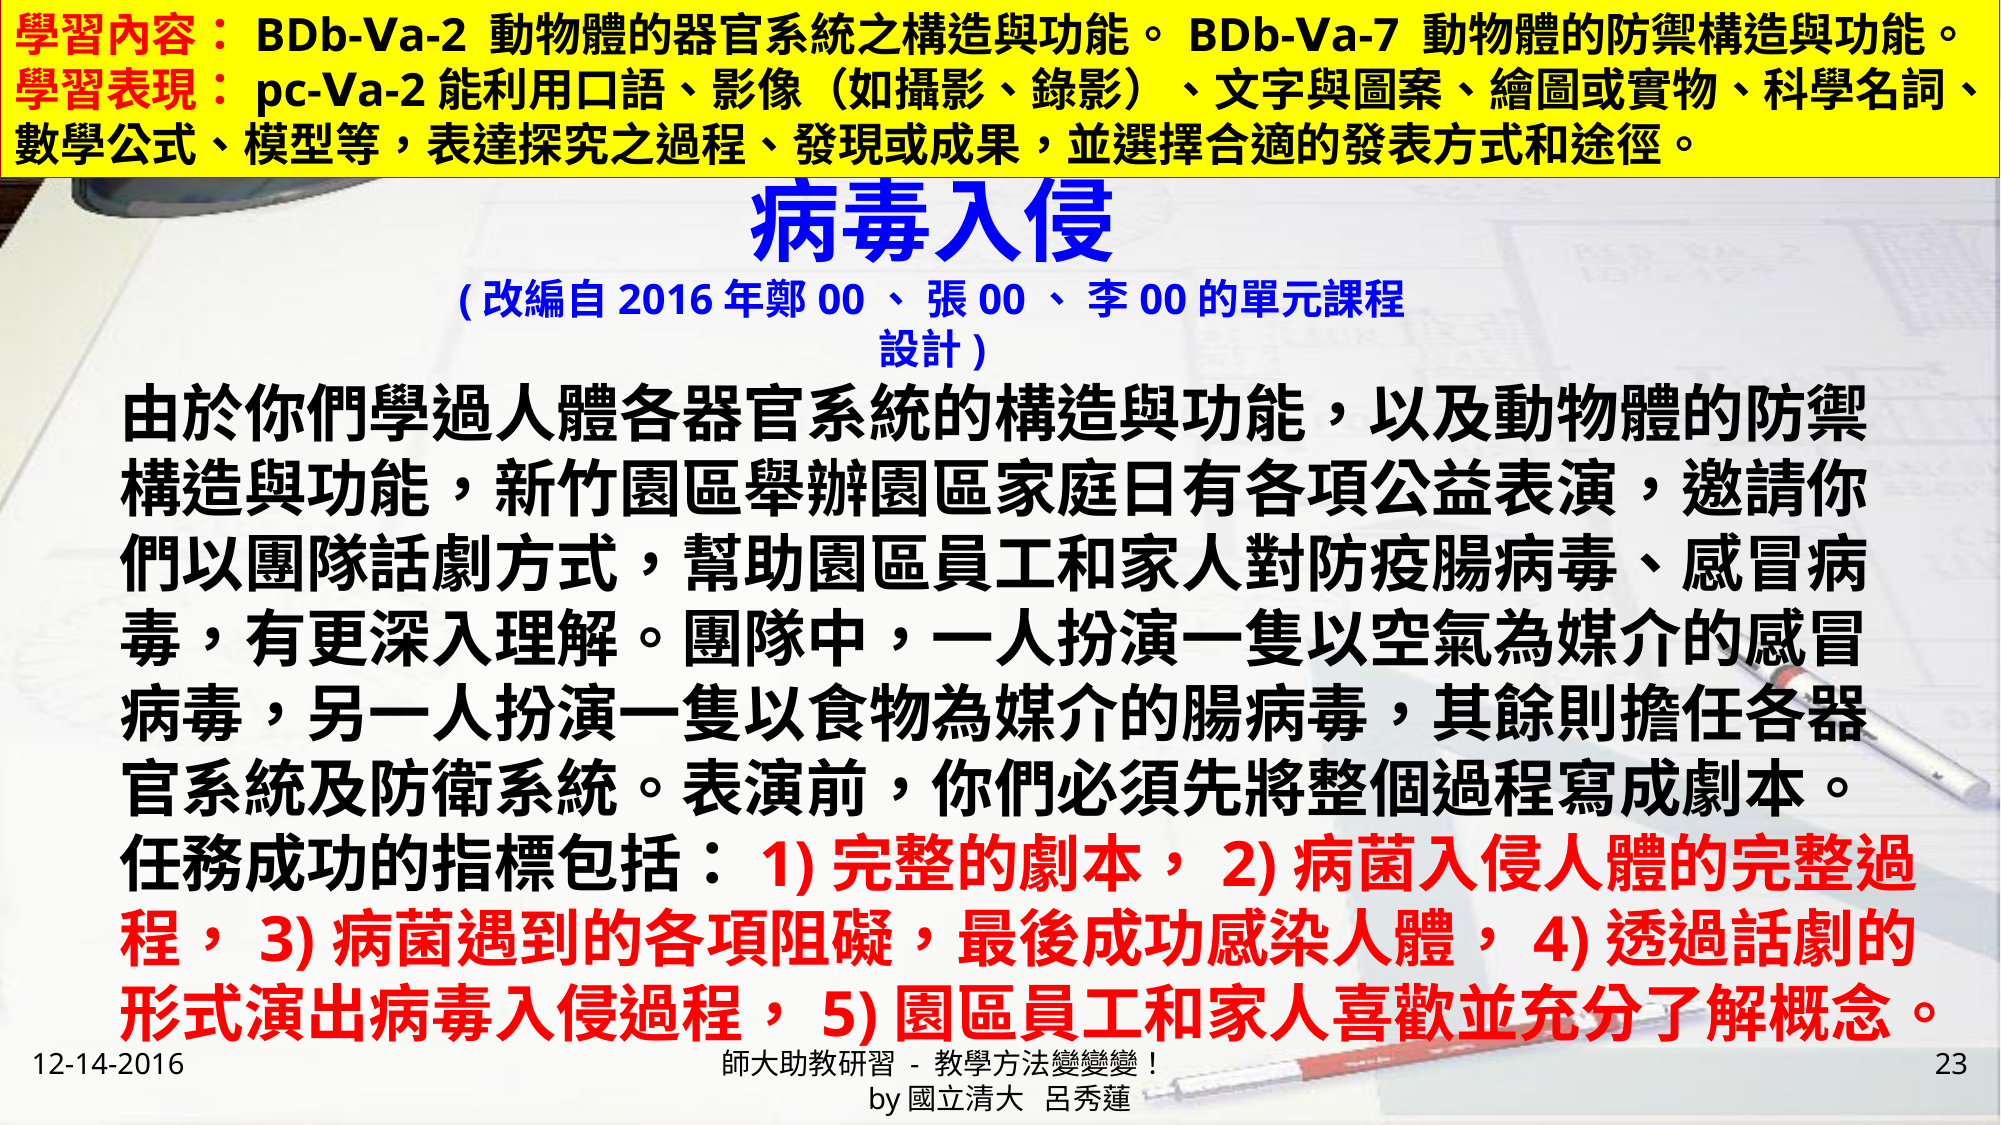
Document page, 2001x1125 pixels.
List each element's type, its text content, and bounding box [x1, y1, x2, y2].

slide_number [16, 1037, 434, 1113]
title 病毒入侵 (改編自2016年鄭00、 張00、 李00的單元課程設計) [433, 178, 1432, 381]
list 由於你們學過人體各器官系統的構造與功能，以及動物體的防禦構造與功能，新竹園區舉辦園區家庭日有各項公益表演，邀請你們以團隊話劇方式，幫助園區員工和家人對防疫腸病毒、感冒病毒，有更深入理解。團隊中，一人扮演一隻以空氣為媒介的感冒病毒，另一人扮演一隻以食物為媒介的腸病毒，其餘則擔任各器官系統及防衛系統。表演前，你們必須先將整個過程寫成劇本。任務成功的指標包括：1)完整的劇本，2)病菌入侵人體的完整過程，3)病菌遇到的各項阻礙，最後成功感染人體，4)透過話劇的形式演出病毒入侵過程，5)園區員工和家人喜歡並充分了解概念。 [104, 366, 1934, 1087]
slide_number 23 [1566, 1037, 1984, 1113]
text_box 學習內容：BDb-Ⅴa-2 動物體的器官系統之構造與功能。BDb-Ⅴa-7 動物體的防禦構造與功能。 學習表現：pc-Ⅴa-2能利用口語、影像（如攝影、錄影）、文字與圖案、繪圖或實物、科學名詞、數學公式、模型等，表達探究之過程、發現或成果，並選擇合適的發表方式和途徑。 [0, 0, 2000, 178]
picture [0, 0, 2001, 1125]
footer 師大助教研習 - 教學方法變變變！ by國立清大 呂秀蓮 [683, 1037, 1317, 1113]
